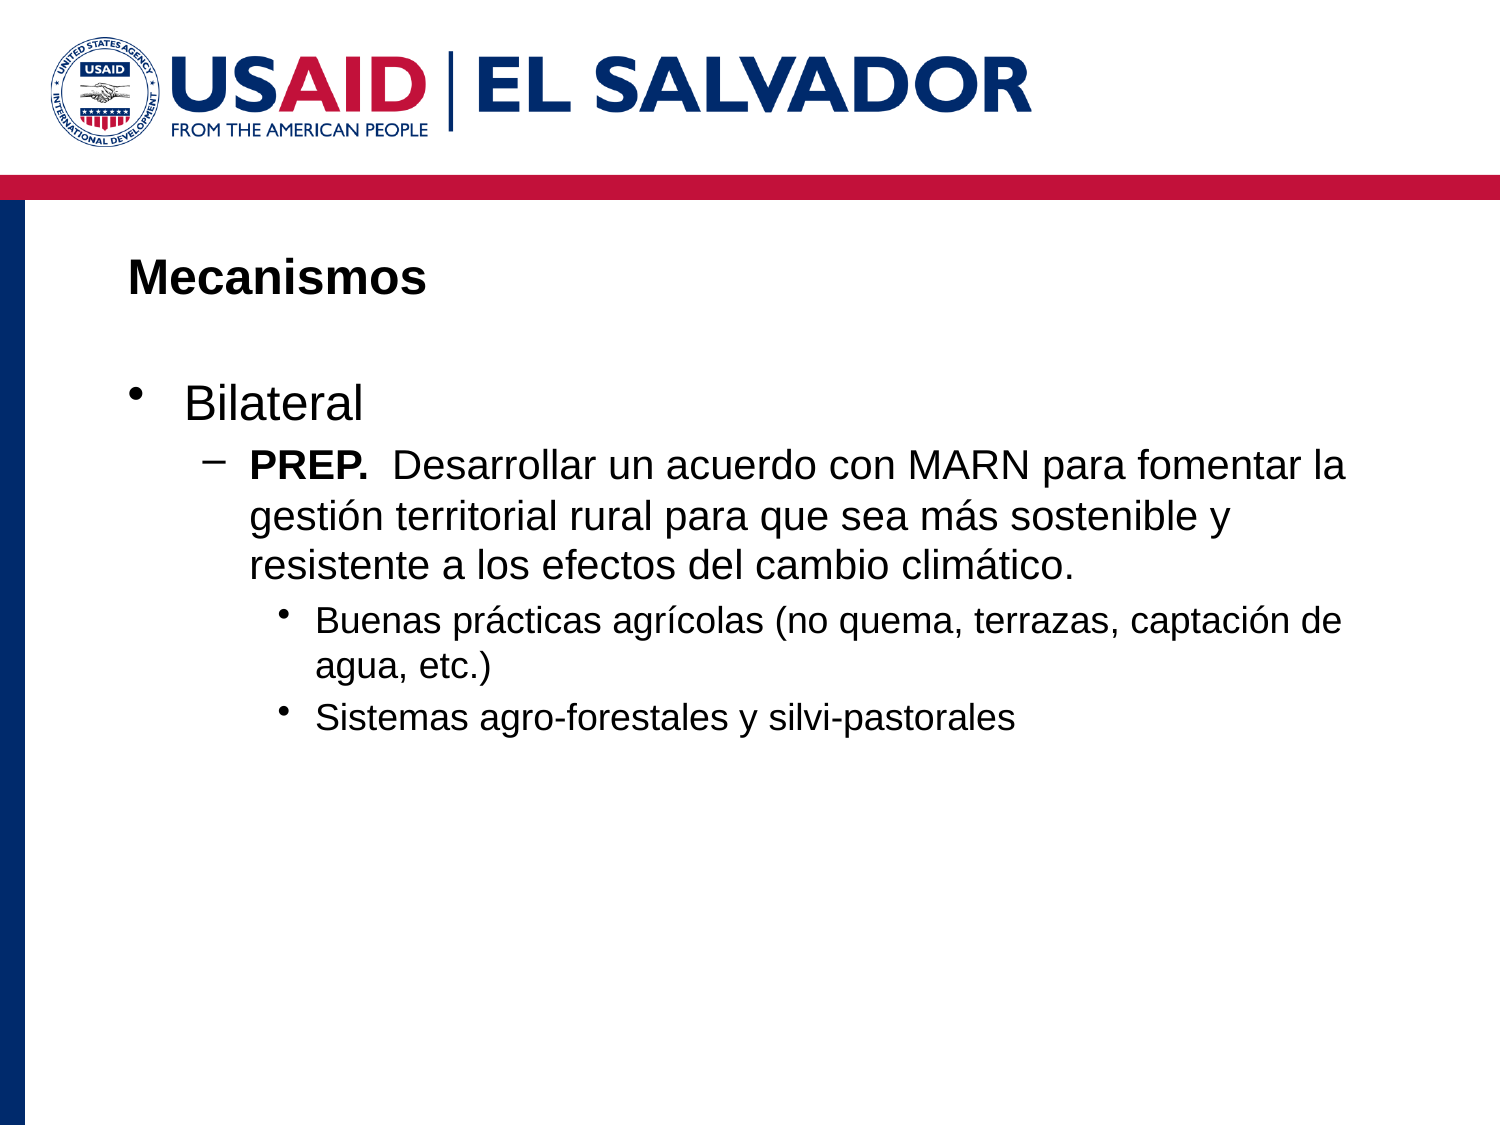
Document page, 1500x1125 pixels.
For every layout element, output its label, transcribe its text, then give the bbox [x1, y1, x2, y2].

list Bilateral PREP. Desarrollar un acuerdo con MARN para fomentar la gestión territorial rural para que sea más sostenible y resistente a los efectos del cambio climático. Buenas prácticas agrícolas (no quema, terrazas, captación de agua, etc.) Sistemas agro-forestales y silvi-pastorales [112, 362, 1388, 1000]
picture [50, 37, 1032, 147]
title Mecanismos [112, 237, 1388, 338]
